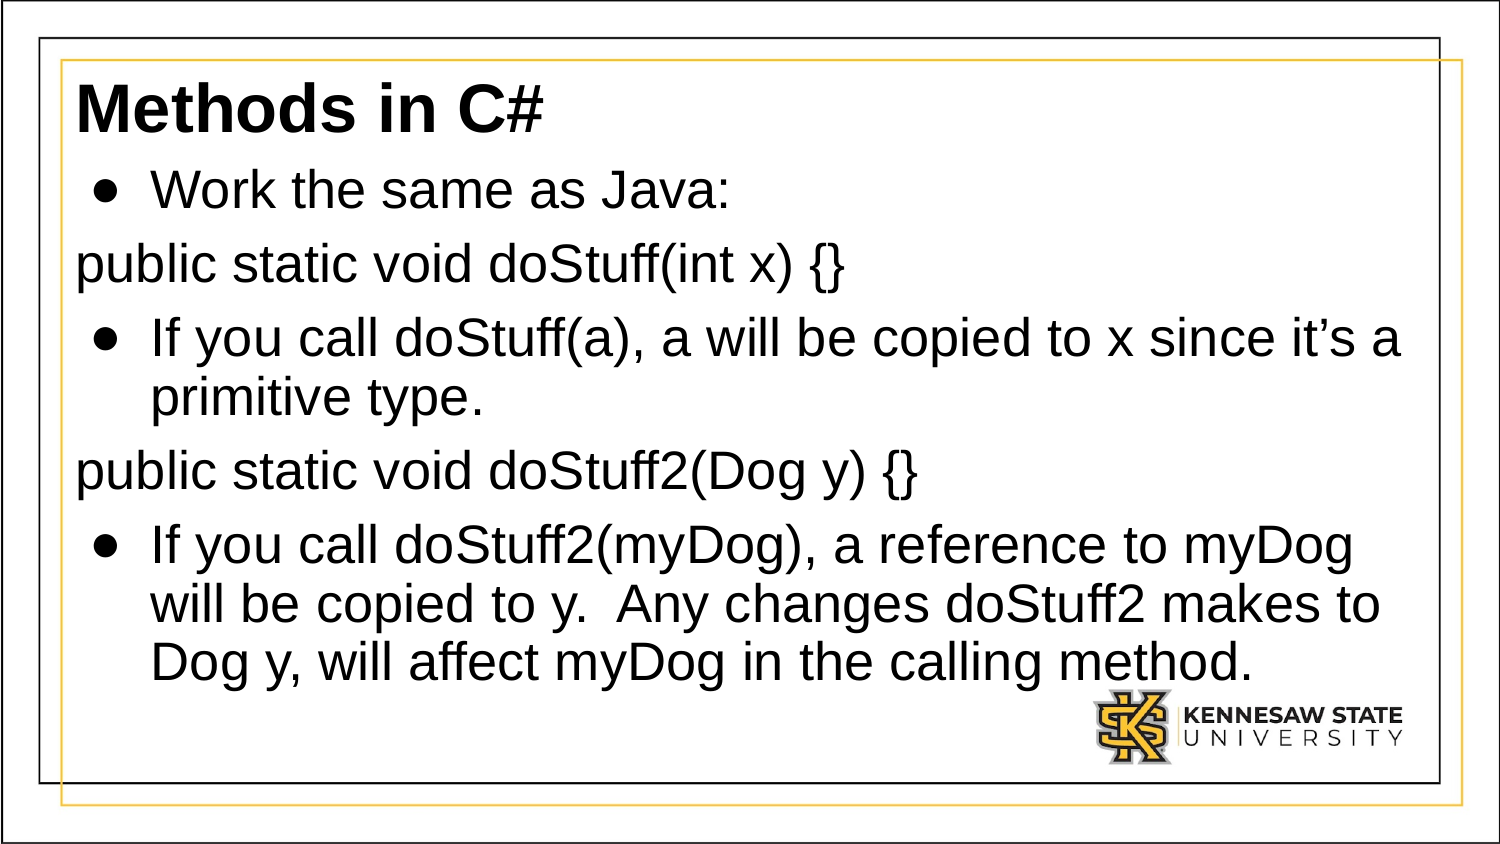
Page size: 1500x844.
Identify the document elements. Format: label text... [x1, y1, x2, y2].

title Methods in C# [60, 62, 1442, 154]
list Work the same as Java: public static void doStuff(int x) {} If you call doStuff(a), a will be copied to x since it’s a primitive type. public static void doStuff2(Dog y) {} If you call doStuff2(myDog), a reference to myDog will be copied to y. Any changes doStuff2 makes to Dog y, will affect myDog in the calling method. [60, 154, 1442, 772]
picture [0, 0, 1500, 844]
